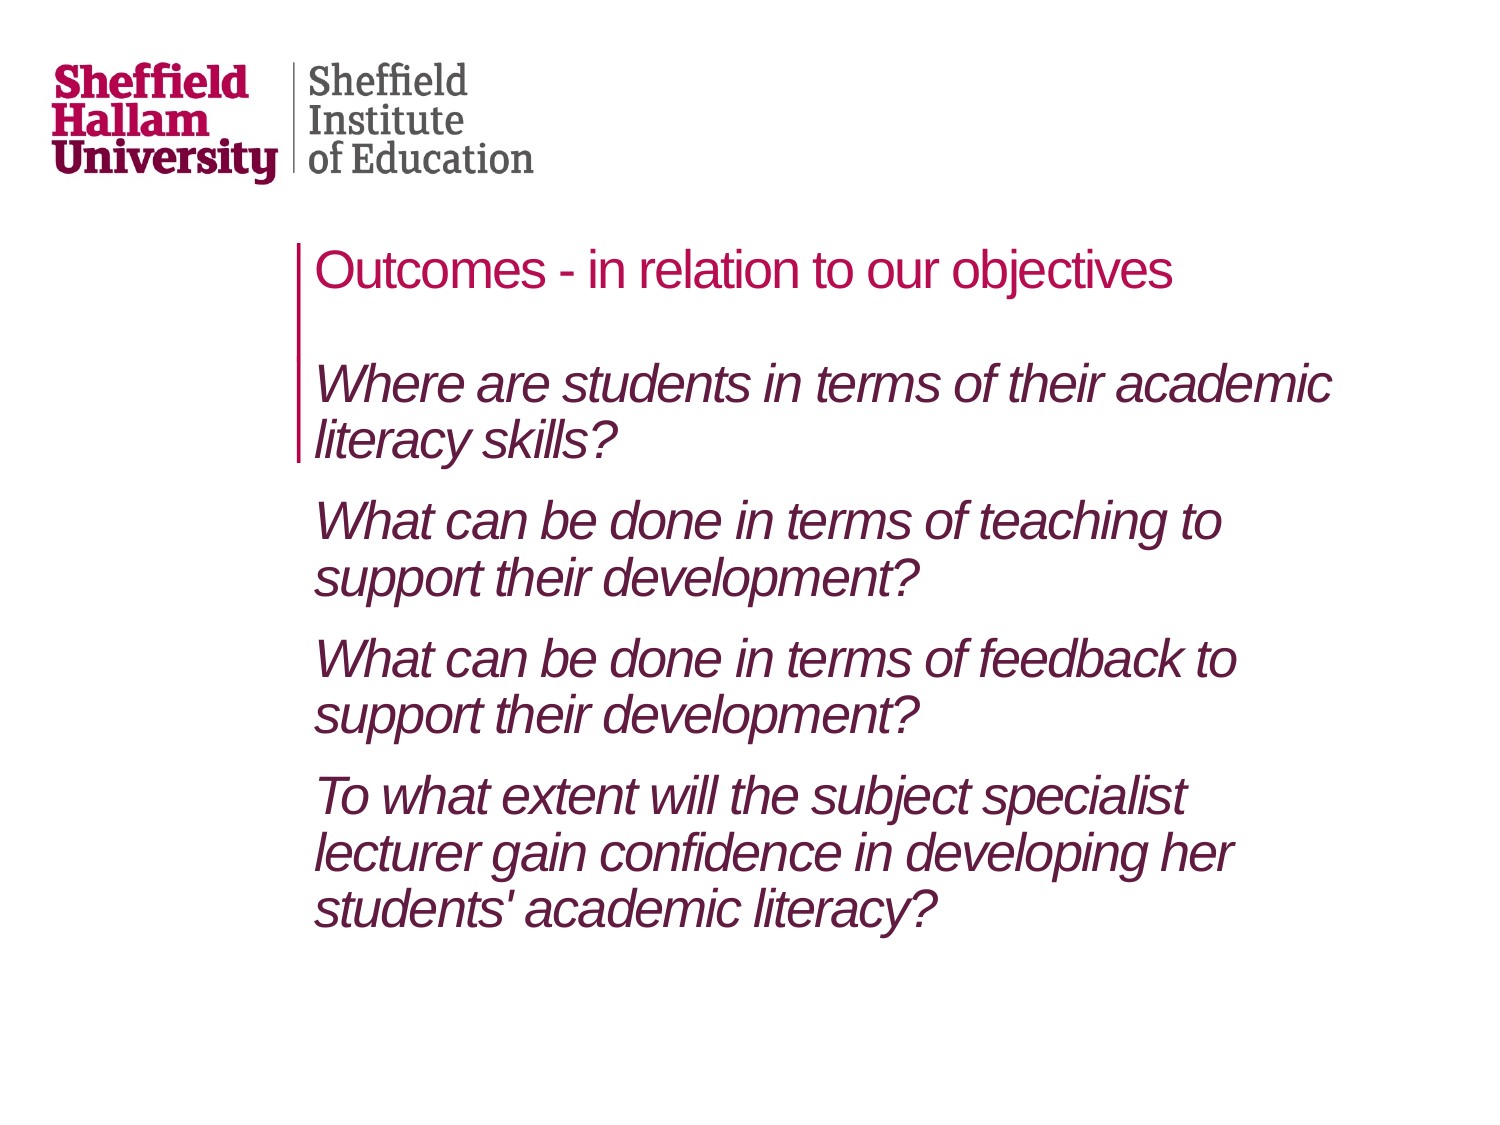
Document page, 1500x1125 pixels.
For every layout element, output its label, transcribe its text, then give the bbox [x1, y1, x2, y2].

list Where are students in terms of their academic literacy skills? What can be done in terms of teaching to support their development? What can be done in terms of feedback to support their development? To what extent will the subject specialist lecturer gain confidence in developing her students' academic literacy? [296, 356, 1361, 464]
picture [41, 51, 542, 185]
title Outcomes - in relation to our objectives [295, 241, 1361, 364]
